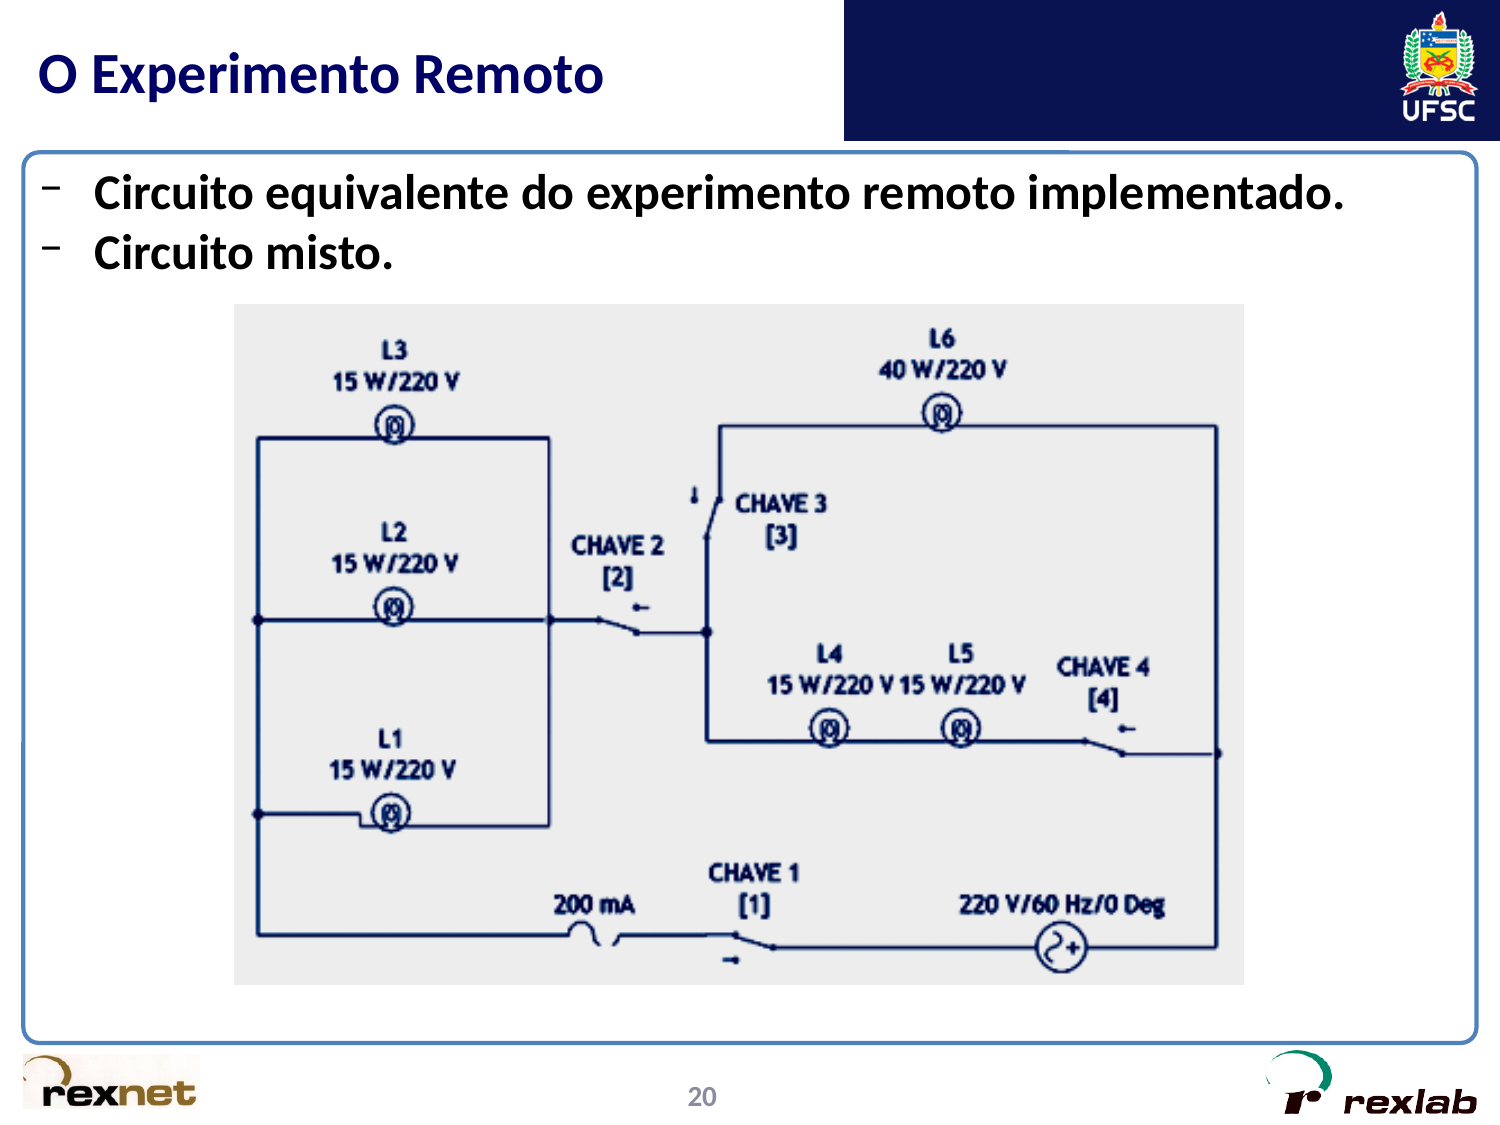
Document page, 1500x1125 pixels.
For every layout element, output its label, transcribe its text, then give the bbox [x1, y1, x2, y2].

picture [844, 0, 1500, 141]
title O Experimento Remoto [23, 0, 844, 141]
list Circuito equivalente do experimento remoto implementado. Circuito misto. [23, 152, 1477, 317]
picture [234, 304, 1245, 985]
slide_number 20 [527, 1065, 878, 1125]
picture [1265, 1049, 1477, 1114]
picture [23, 1054, 200, 1109]
